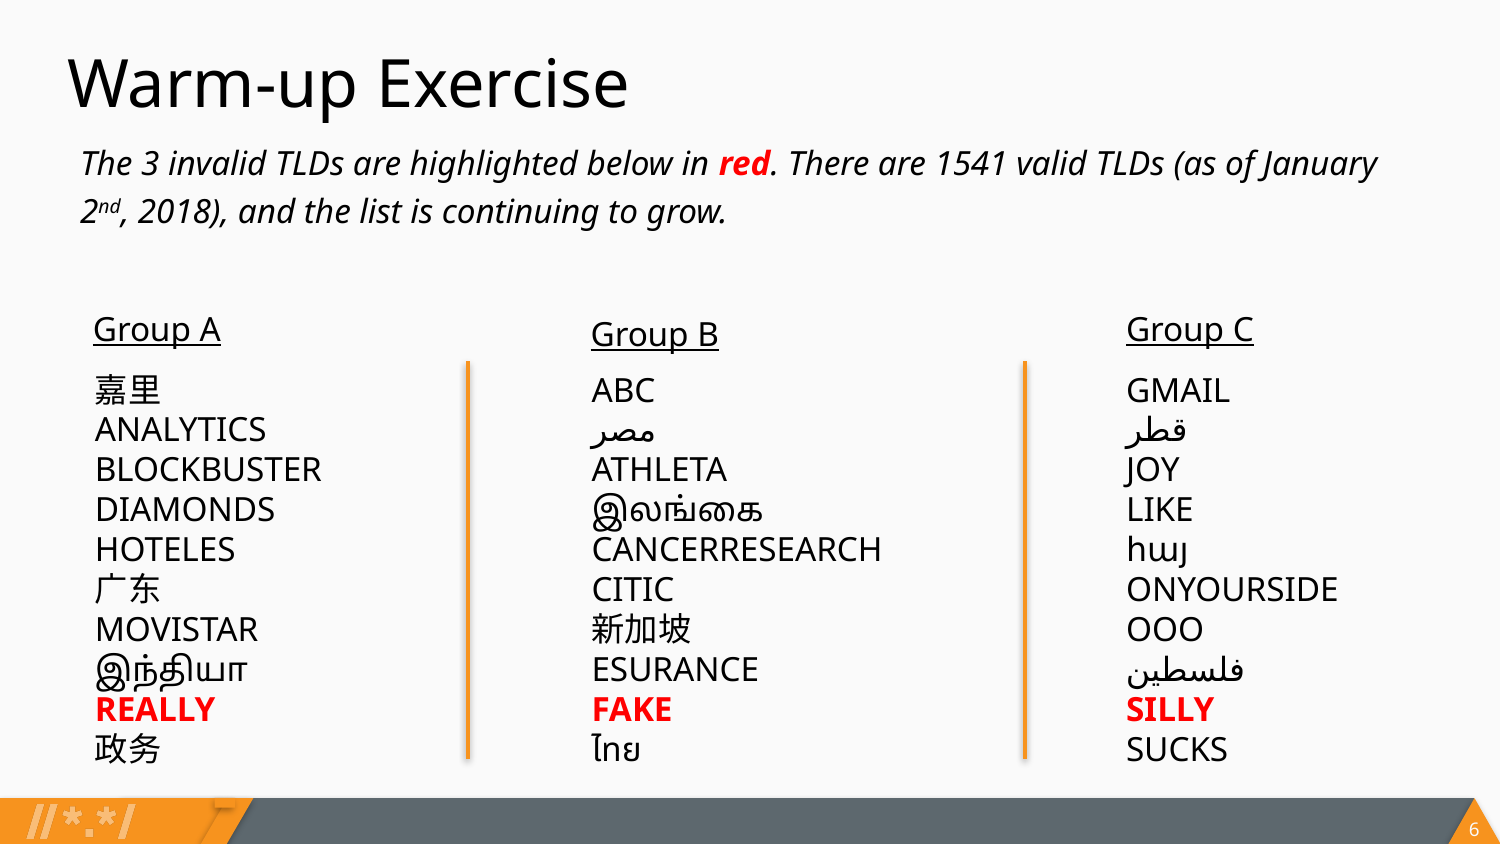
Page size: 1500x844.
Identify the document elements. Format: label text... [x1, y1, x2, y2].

text_box Group C [1111, 300, 1269, 356]
text_box Group A [78, 300, 236, 356]
text_box The 3 invalid TLDs are highlighted below in red. There are 1541 valid TLDs (as of January 2nd, 2018), and the list is continuing to grow. [65, 126, 1439, 238]
text_box ABC مصر ATHLETA இலங்கை CANCERRESEARCH CITIC 新加坡 ESURANCE FAKE ไทย [576, 361, 939, 776]
text_box 嘉里 ANALYTICS BLOCKBUSTER DIAMONDS HOTELES 广东 MOVISTAR இந்தியா REALLY 政务 [80, 361, 404, 776]
text_box Group B [575, 305, 734, 361]
text_box GMAIL قطر JOY LIKE հայ ONYOURSIDE OOO فلسطين SILLY SUCKS [1111, 361, 1406, 776]
title Warm-up Exercise [52, 33, 1439, 175]
